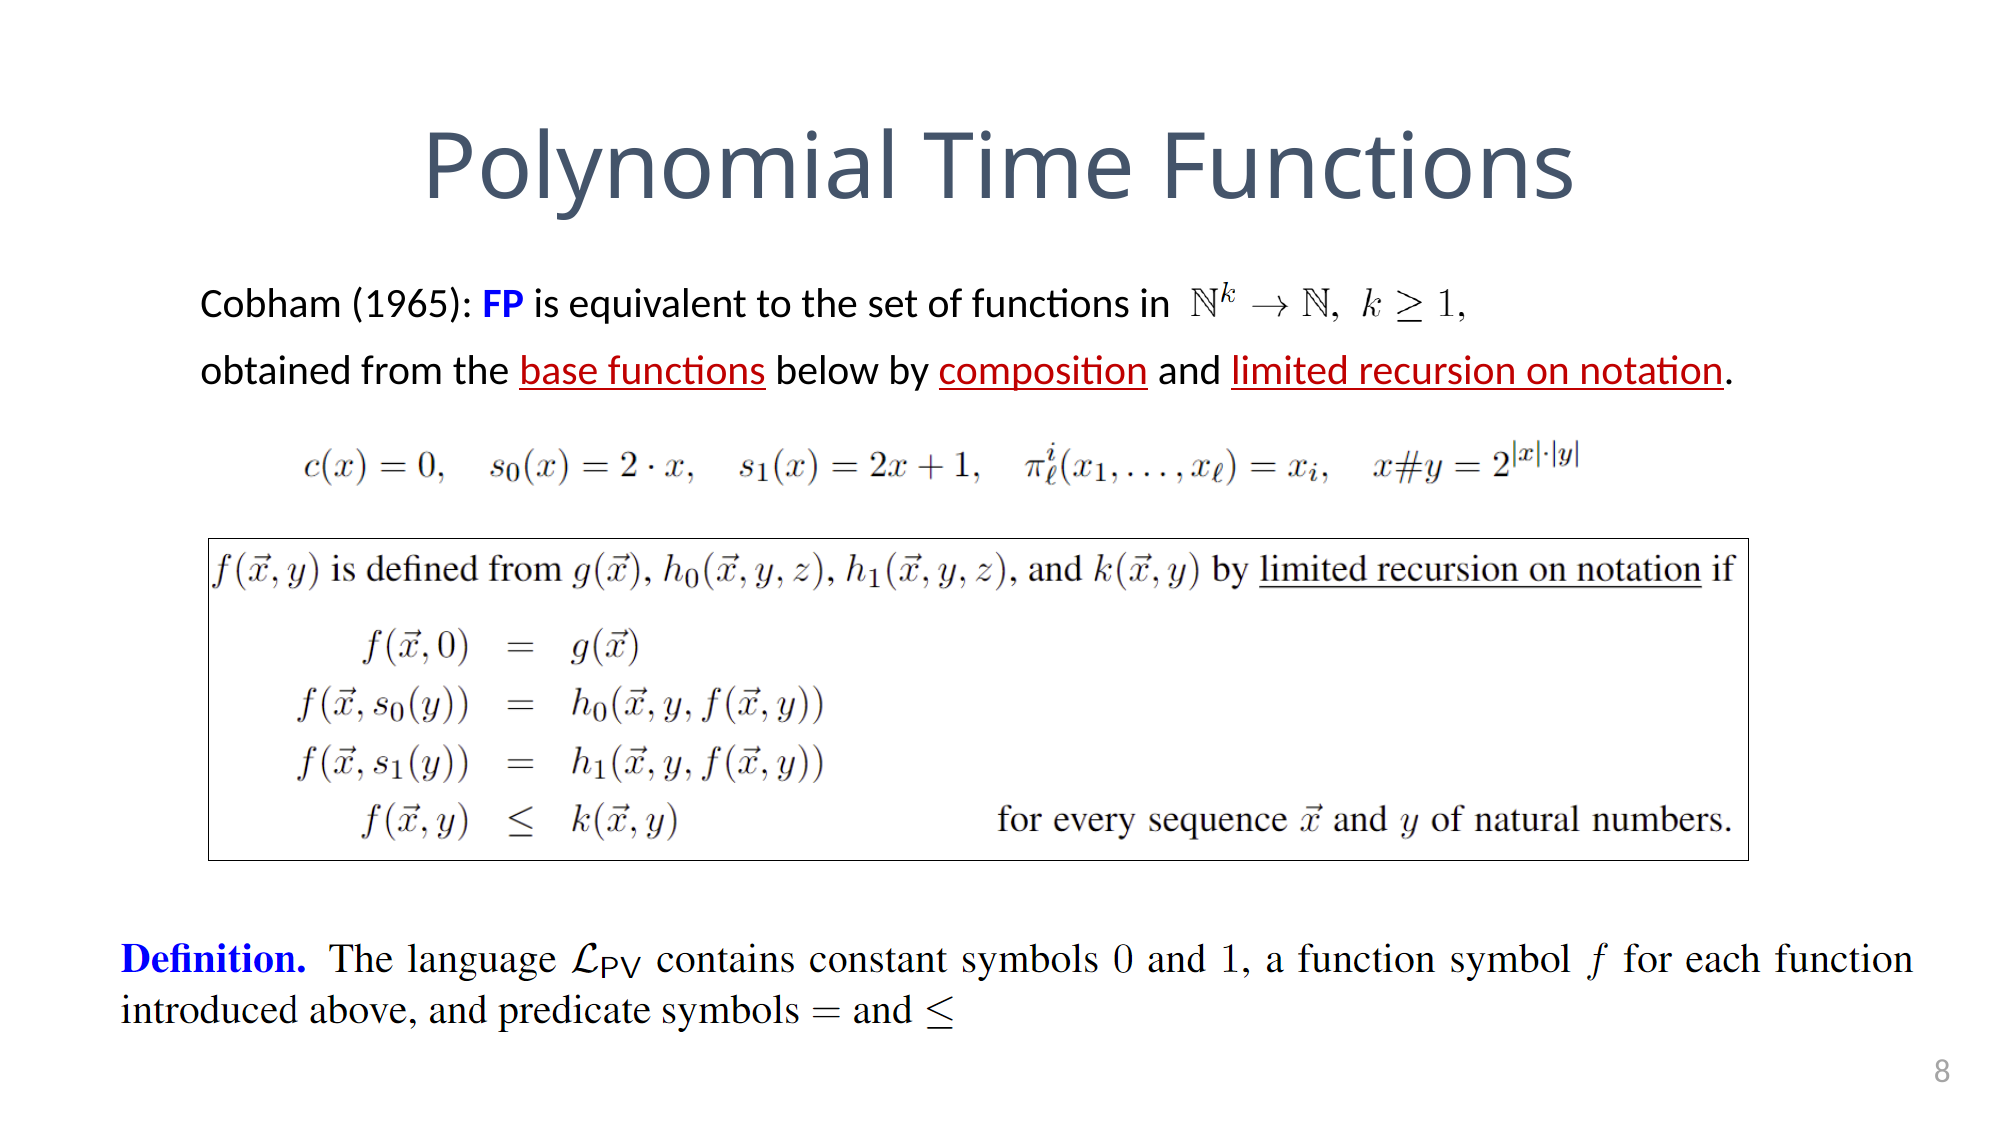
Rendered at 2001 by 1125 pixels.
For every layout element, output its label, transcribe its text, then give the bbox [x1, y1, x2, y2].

text_box Cobham (1965): FP is equivalent to the set of functions in [185, 268, 1610, 334]
picture [1183, 267, 1481, 333]
text_box obtained from the base functions below by composition and limited recursion on notation. [185, 335, 1817, 401]
picture [296, 428, 1610, 504]
picture [111, 926, 1923, 1040]
picture [208, 538, 1749, 861]
text_box 8 [1907, 1041, 1977, 1097]
title Polynomial Time Functions [137, 59, 1863, 278]
